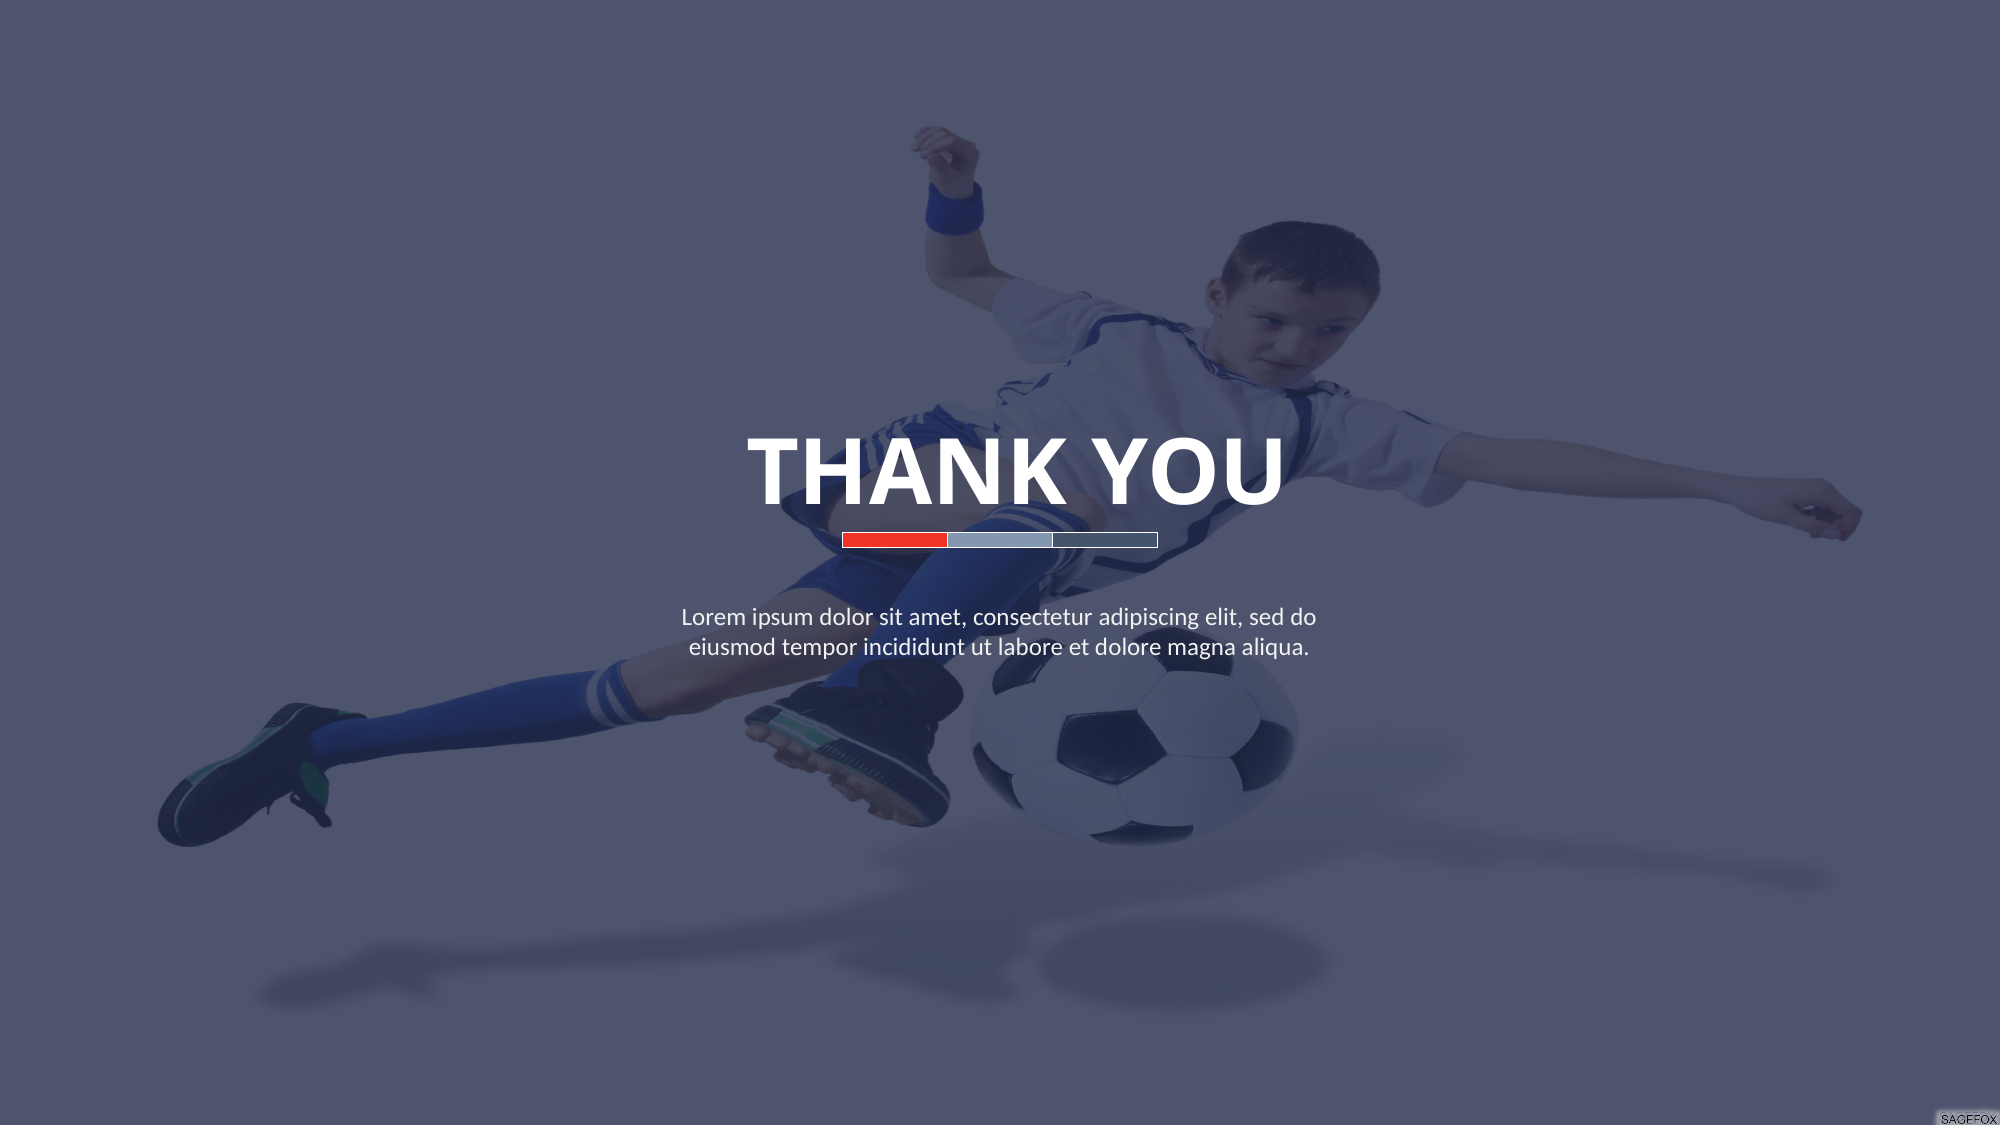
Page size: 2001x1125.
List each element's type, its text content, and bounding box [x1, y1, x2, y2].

picture [1938, 1114, 1999, 1125]
text_box THANK YOU [565, 405, 1470, 531]
text_box Lorem ipsum dolor sit amet, consectetur adipiscing elit, sed do eiusmod tempor incididunt ut labore et dolore magna aliqua. [660, 593, 1340, 668]
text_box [842, 532, 1158, 548]
